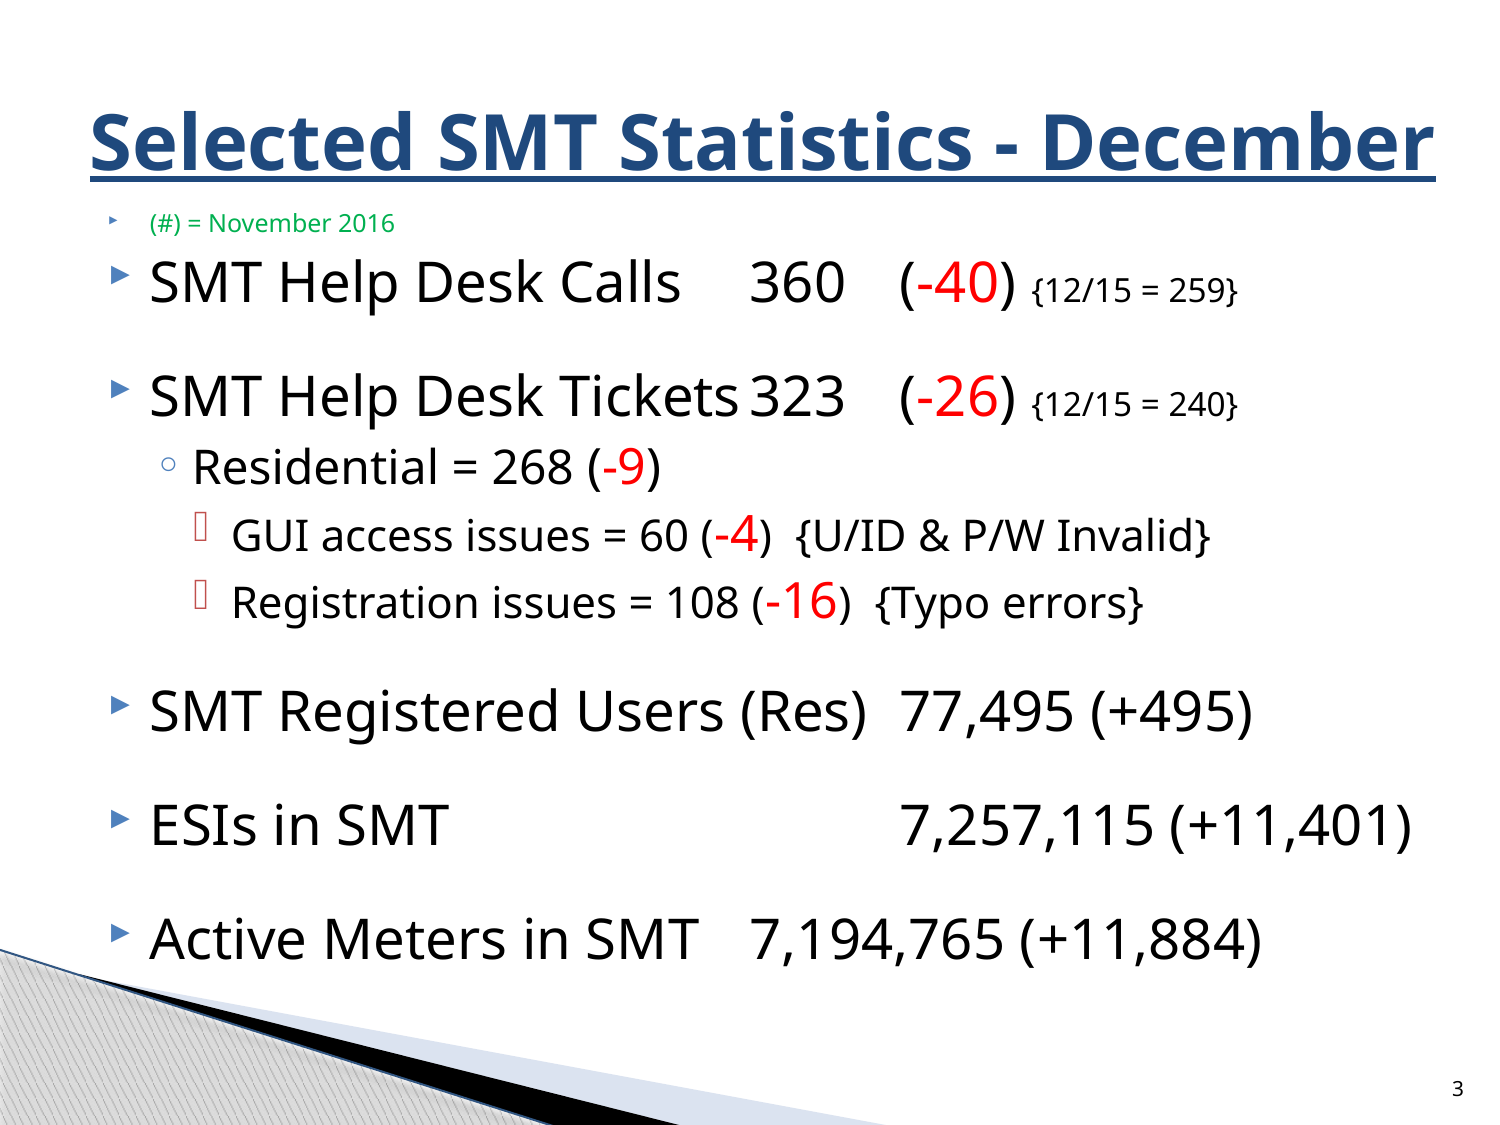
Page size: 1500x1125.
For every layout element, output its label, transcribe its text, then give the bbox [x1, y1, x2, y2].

title Selected SMT Statistics - December [75, 45, 1475, 233]
list (#) = November 2016 SMT Help Desk Calls 360 (-40) {12/15 = 259} SMT Help Desk Tickets 323 (-26) {12/15 = 240} Residential = 268 (-9) GUI access issues = 60 (-4) {U/ID & P/W Invalid} Registration issues = 108 (-16) {Typo errors} SMT Registered Users (Res) 77,495 (+495) ESIs in SMT 7,257,115 (+11,401) Active Meters in SMT 7,194,765 (+11,884) [75, 233, 1463, 1100]
slide_number 3 [1418, 1051, 1479, 1112]
